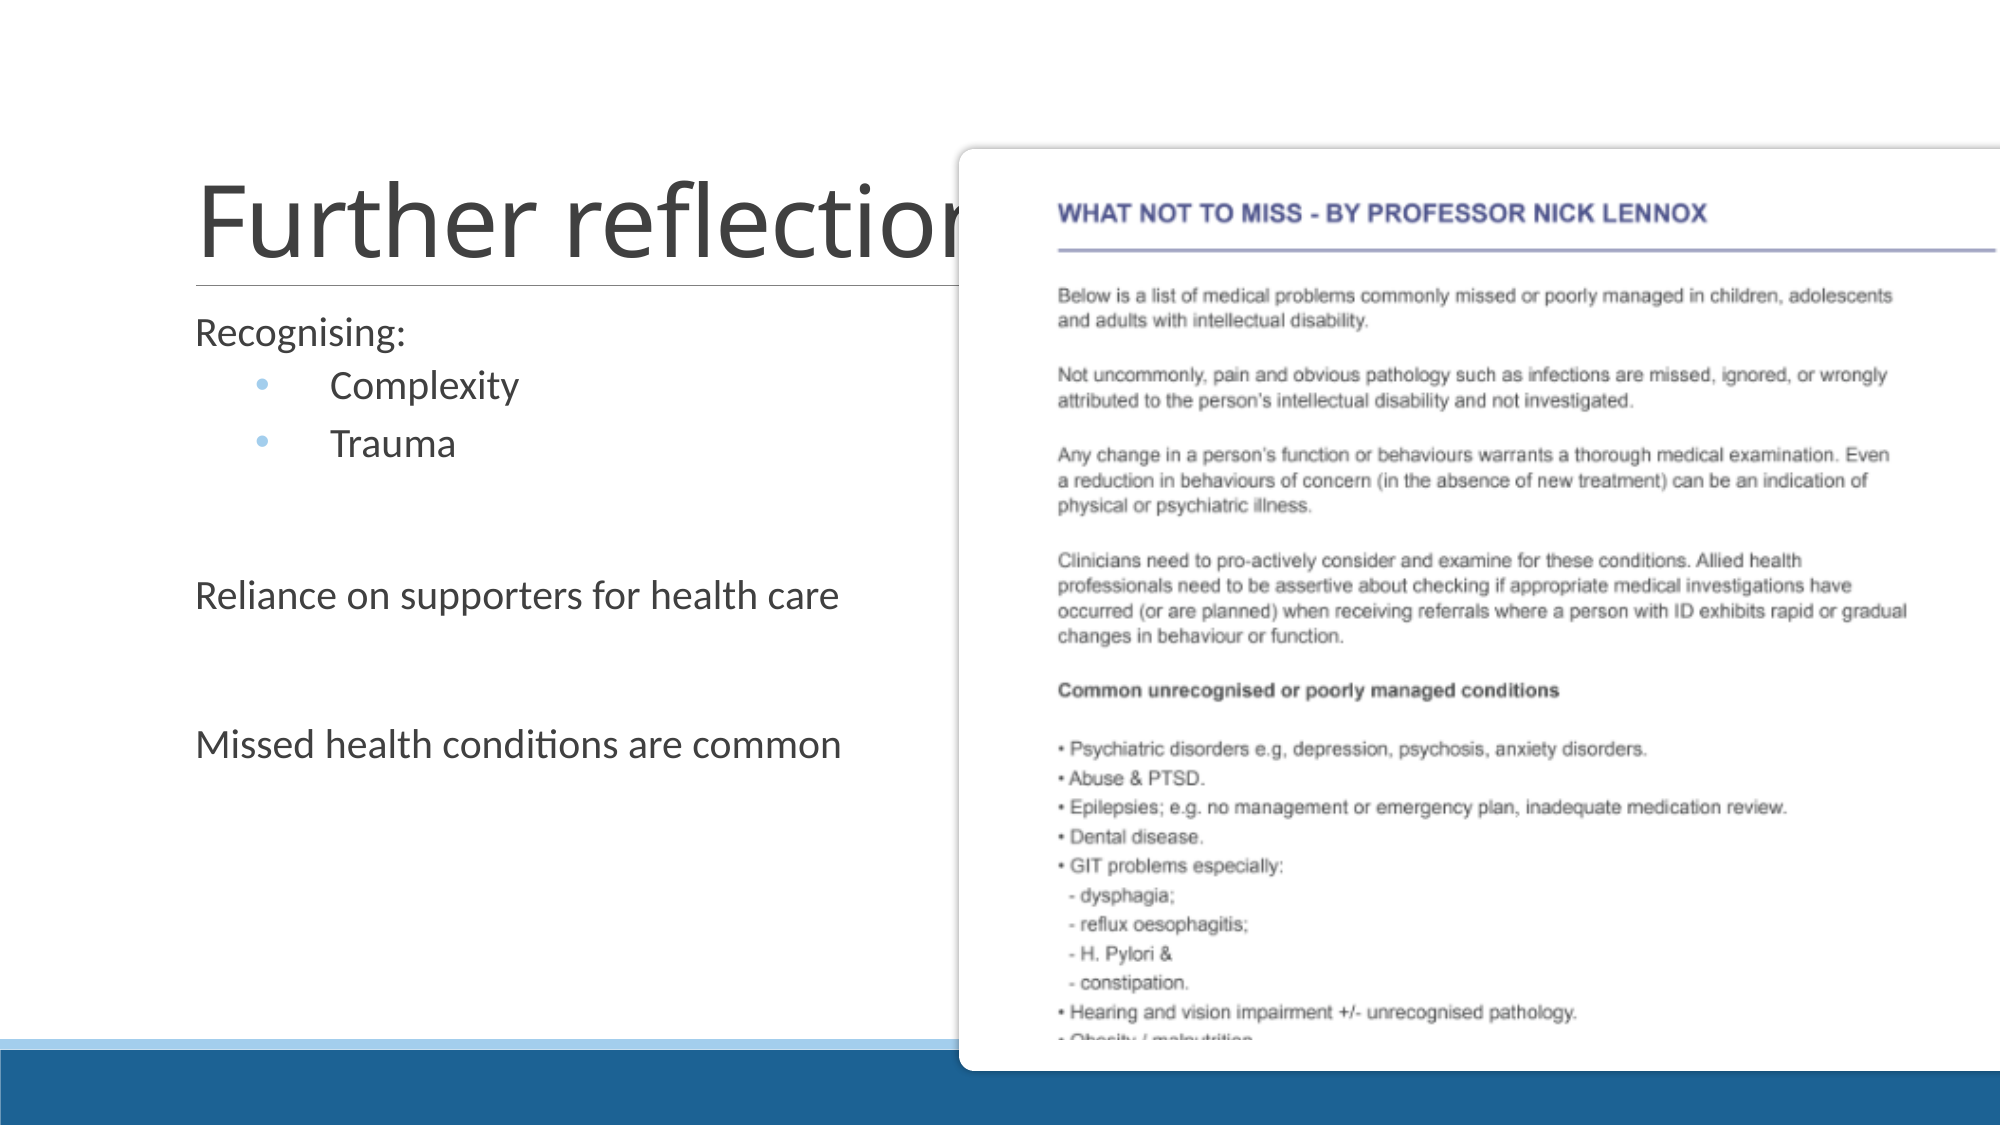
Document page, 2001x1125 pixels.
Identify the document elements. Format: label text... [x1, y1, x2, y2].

list Recognising: Complexity Trauma Reliance on supporters for health care Missed health conditions are common [180, 302, 953, 963]
picture [989, 179, 2001, 1041]
title Further reflections? [180, 47, 1830, 285]
